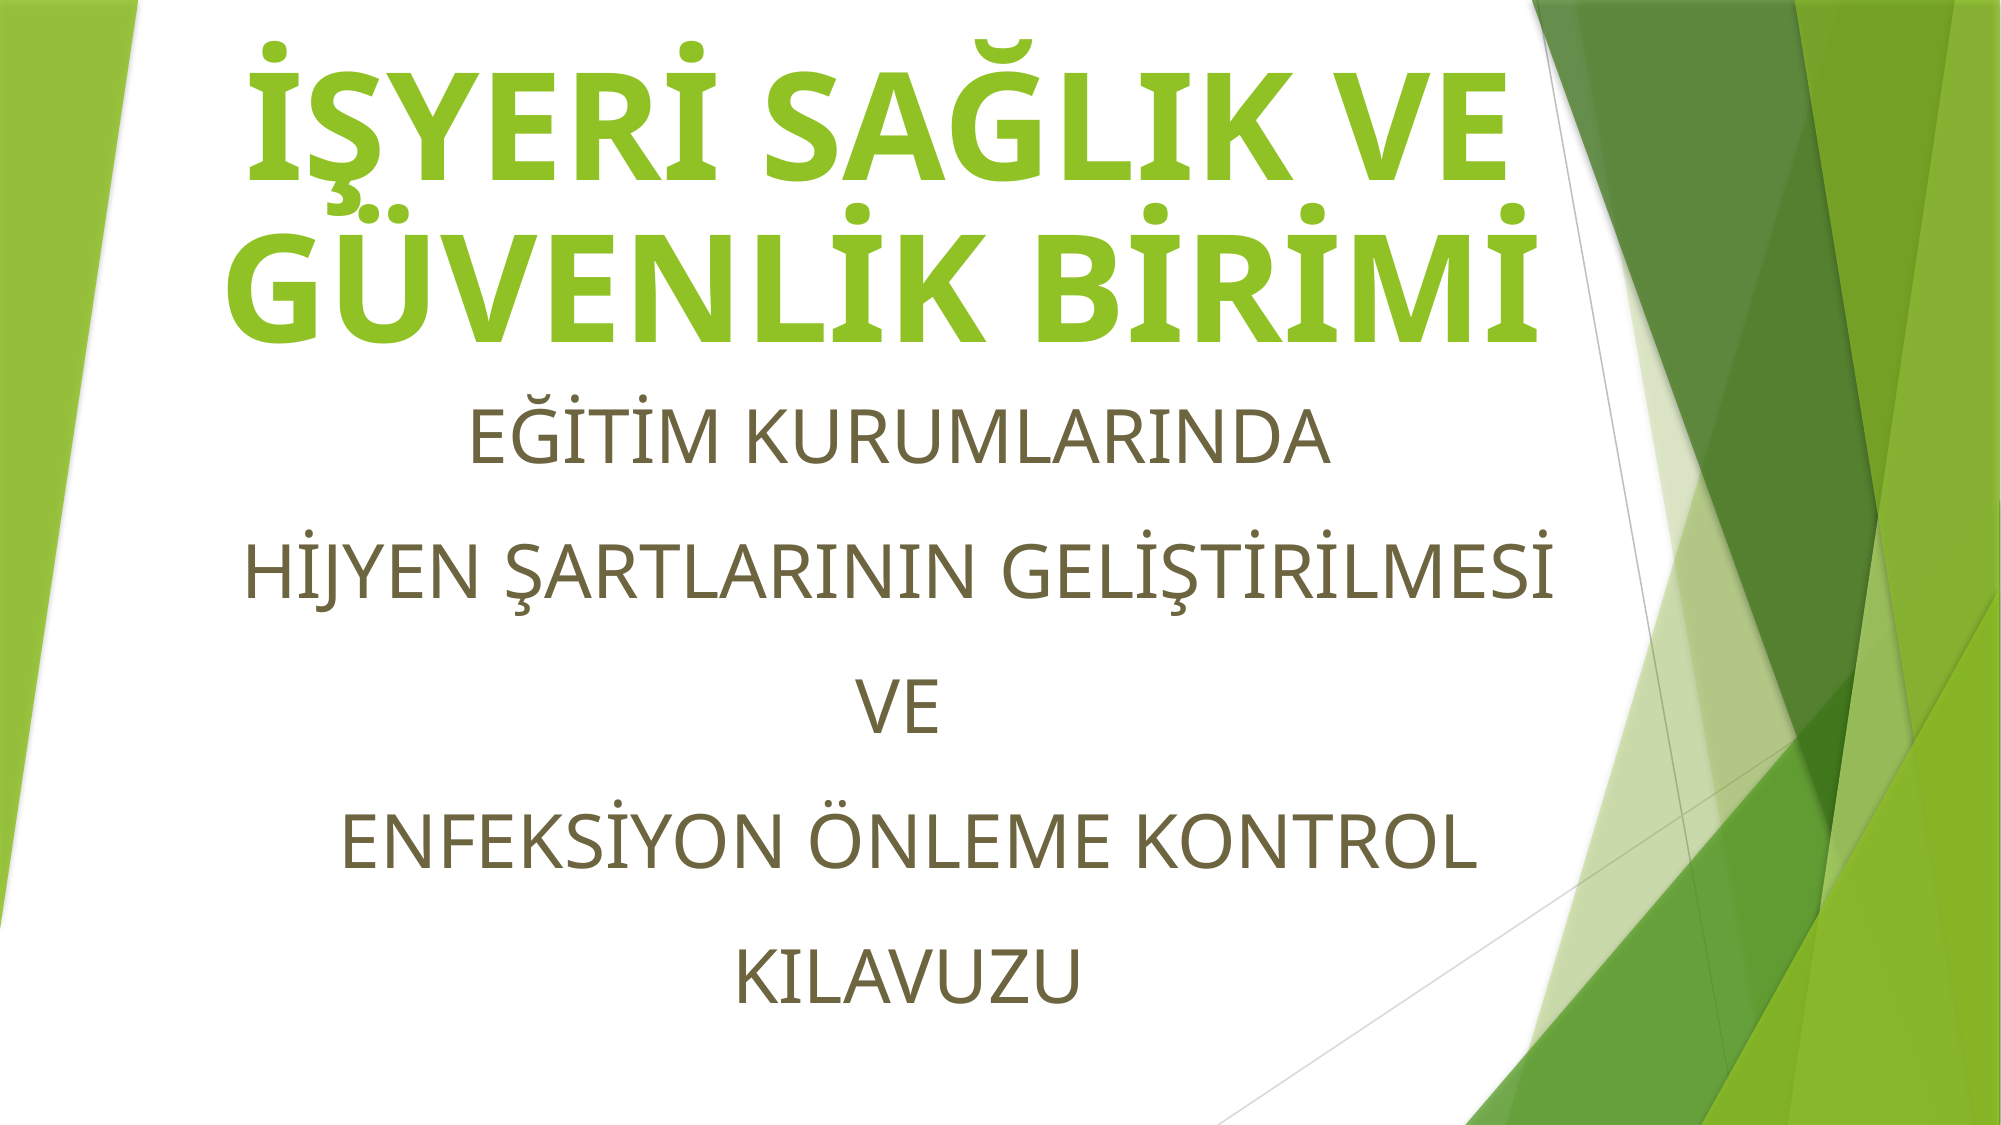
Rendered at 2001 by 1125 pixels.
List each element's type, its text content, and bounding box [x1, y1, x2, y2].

title EĞİTİM KURUMLARINDA HİJYEN ŞARTLARININ GELİŞTİRİLMESİ VE ENFEKSİYON ÖNLEME KONTROL KILAVUZU [193, 493, 1625, 1026]
text_box [314, 383, 1233, 456]
text_box İŞYERİ SAĞLIK VE GÜVENLİK BİRİMİ [150, 47, 1611, 383]
